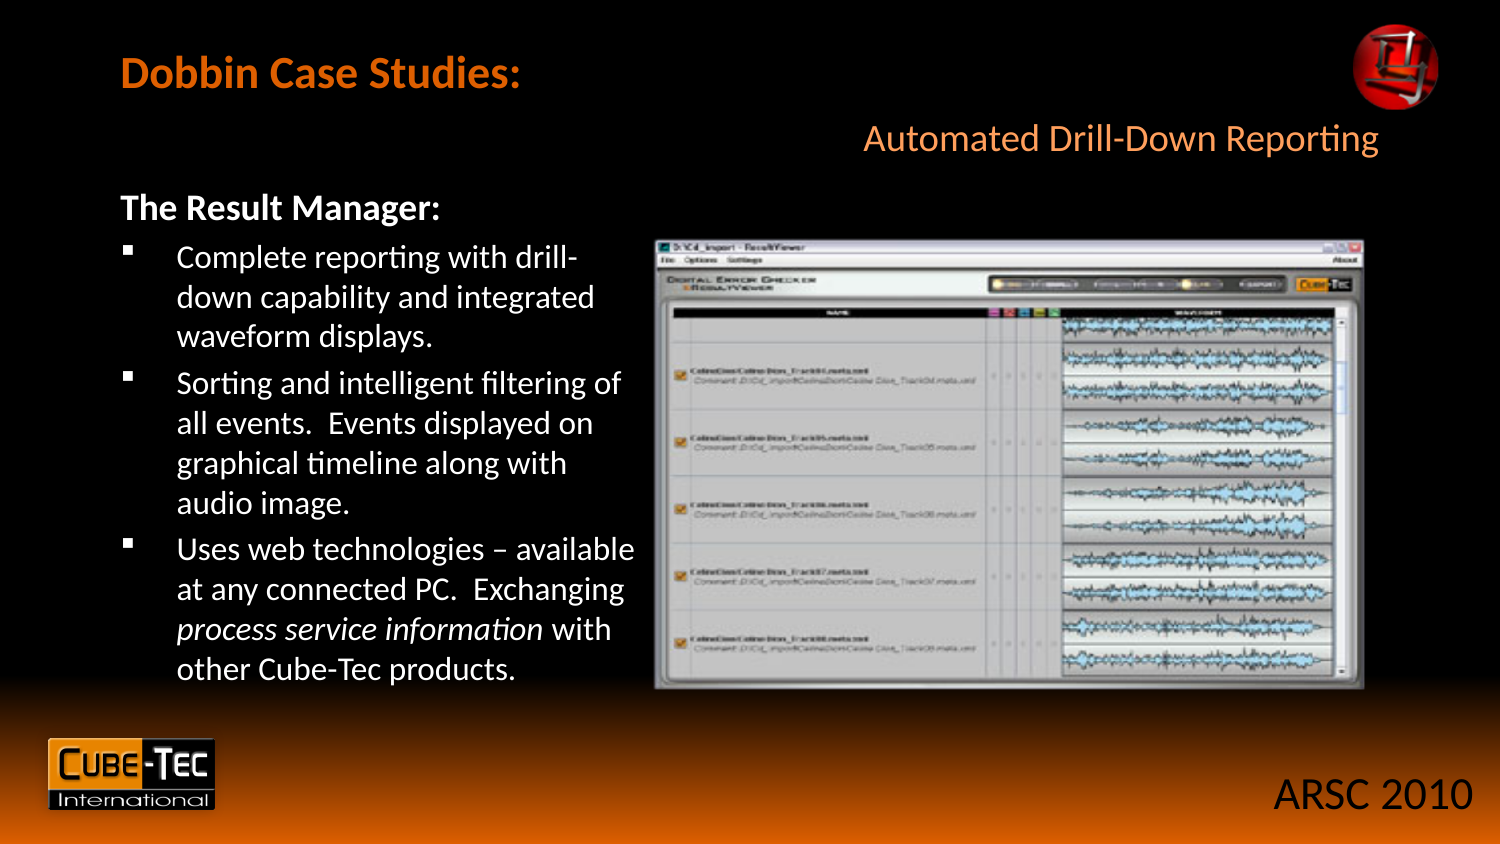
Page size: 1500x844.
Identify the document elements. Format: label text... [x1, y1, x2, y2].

subtitle Dobbin Case Studies: [105, 34, 1395, 106]
title Automated Drill-Down Reporting [105, 106, 1395, 168]
picture [48, 738, 215, 810]
picture [1347, 22, 1454, 117]
list The Result Manager: Complete reporting with drill-down capability and integrated waveform displays. Sorting and intelligent filtering of all events. Events displayed on graphical timeline along with audio image. Uses web technologies – available at any connected PC. Exchanging process service information with other Cube-Tec products. [105, 175, 657, 730]
picture [653, 238, 1366, 690]
